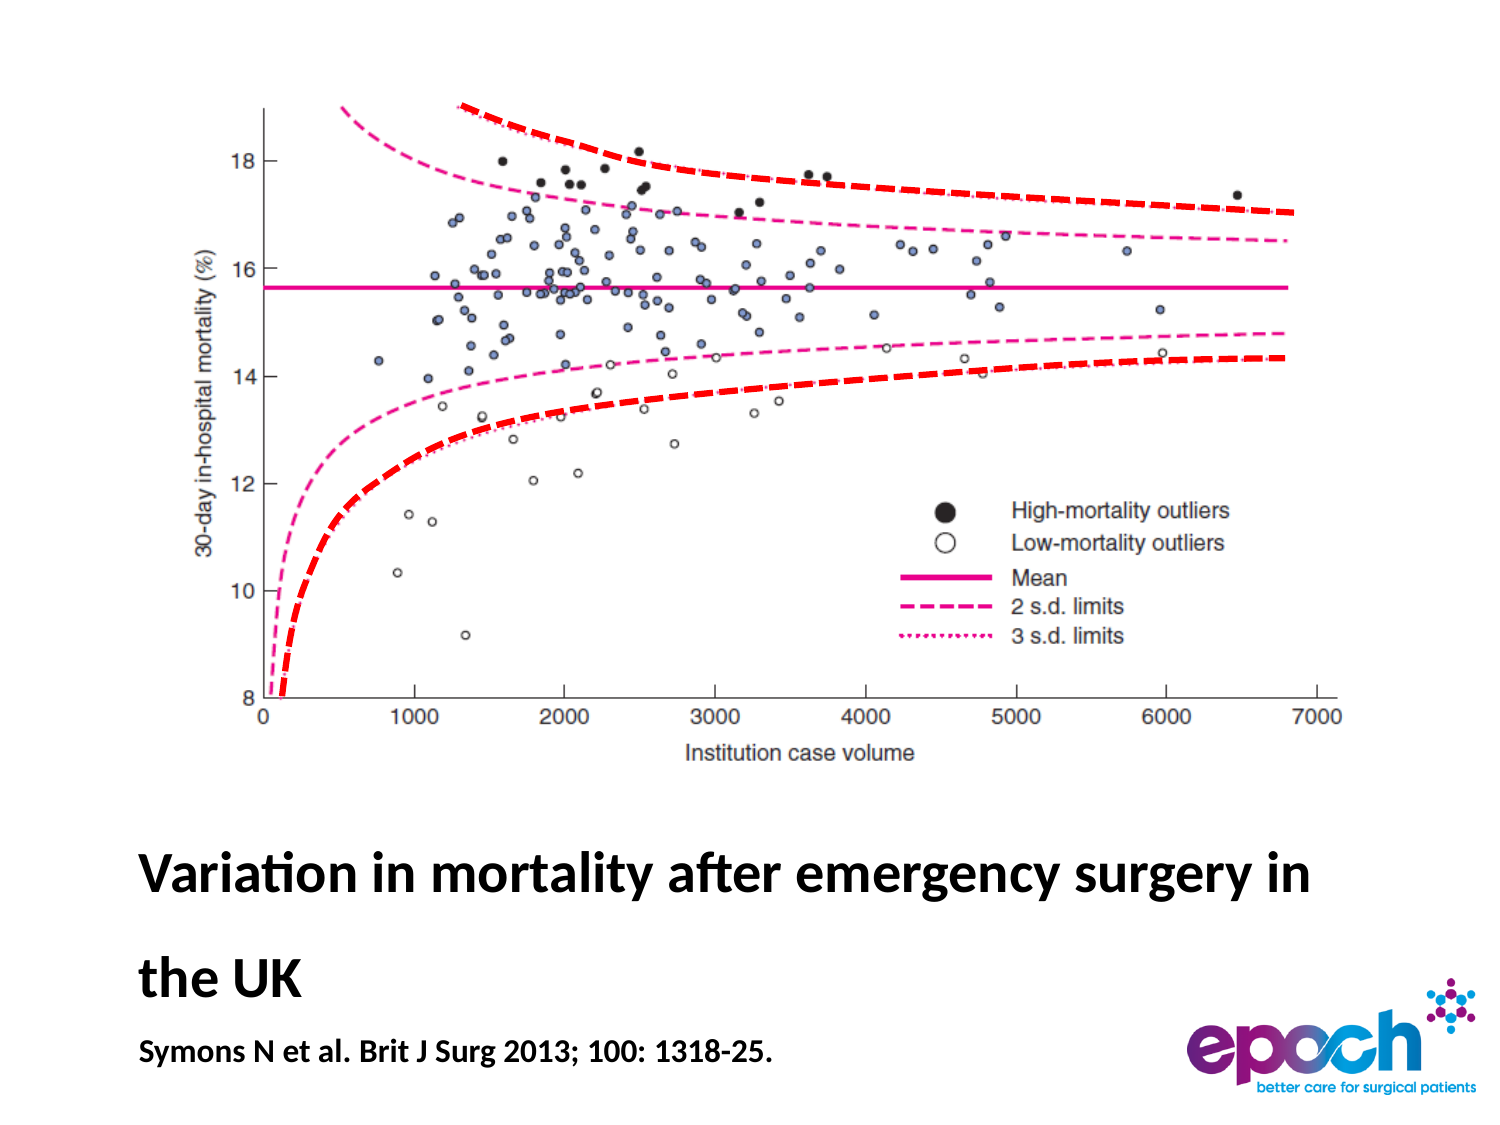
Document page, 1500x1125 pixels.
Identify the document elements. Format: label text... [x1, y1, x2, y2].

text_box Variation in mortality after emergency surgery in the UK Symons N et al. Brit J Surg 2013; 100: 1318-25. [123, 775, 1400, 1094]
picture [1392, 978, 1476, 1095]
picture [135, 42, 1373, 776]
